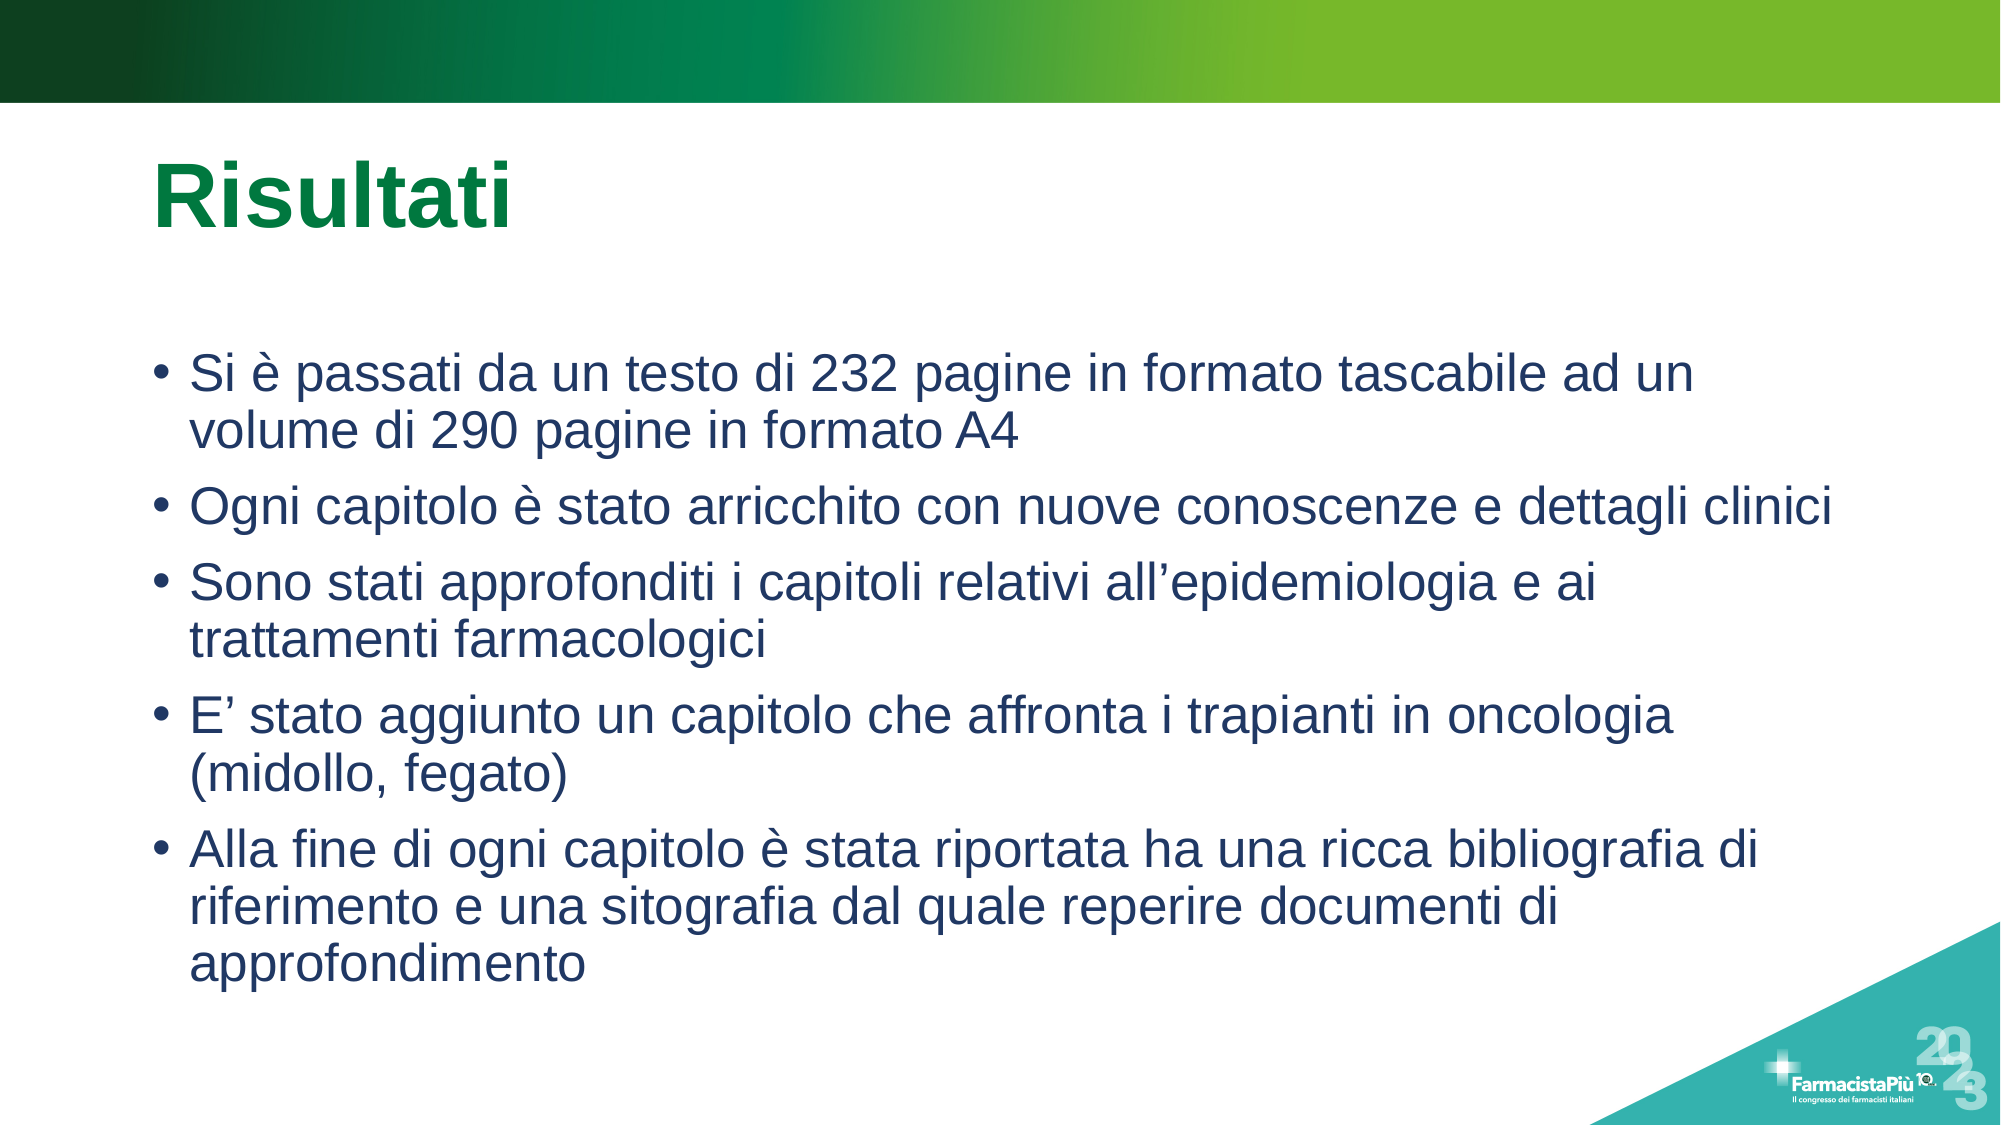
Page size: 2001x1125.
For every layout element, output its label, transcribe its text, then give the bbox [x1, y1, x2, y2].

picture [0, 0, 2001, 1125]
list Si è passati da un testo di 232 pagine in formato tascabile ad un volume di 290 pagine in formato A4 Ogni capitolo è stato arricchito con nuove conoscenze e dettagli clinici Sono stati approfonditi i capitoli relativi all’epidemiologia e ai trattamenti farmacologici E’ stato aggiunto un capitolo che affronta i trapianti in oncologia (midollo, fegato) Alla fine di ogni capitolo è stata riportata ha una ricca bibliografia di riferimento e una sitografia dal quale reperire documenti di approfondimento [137, 337, 1863, 1002]
title Risultati [137, 140, 718, 302]
